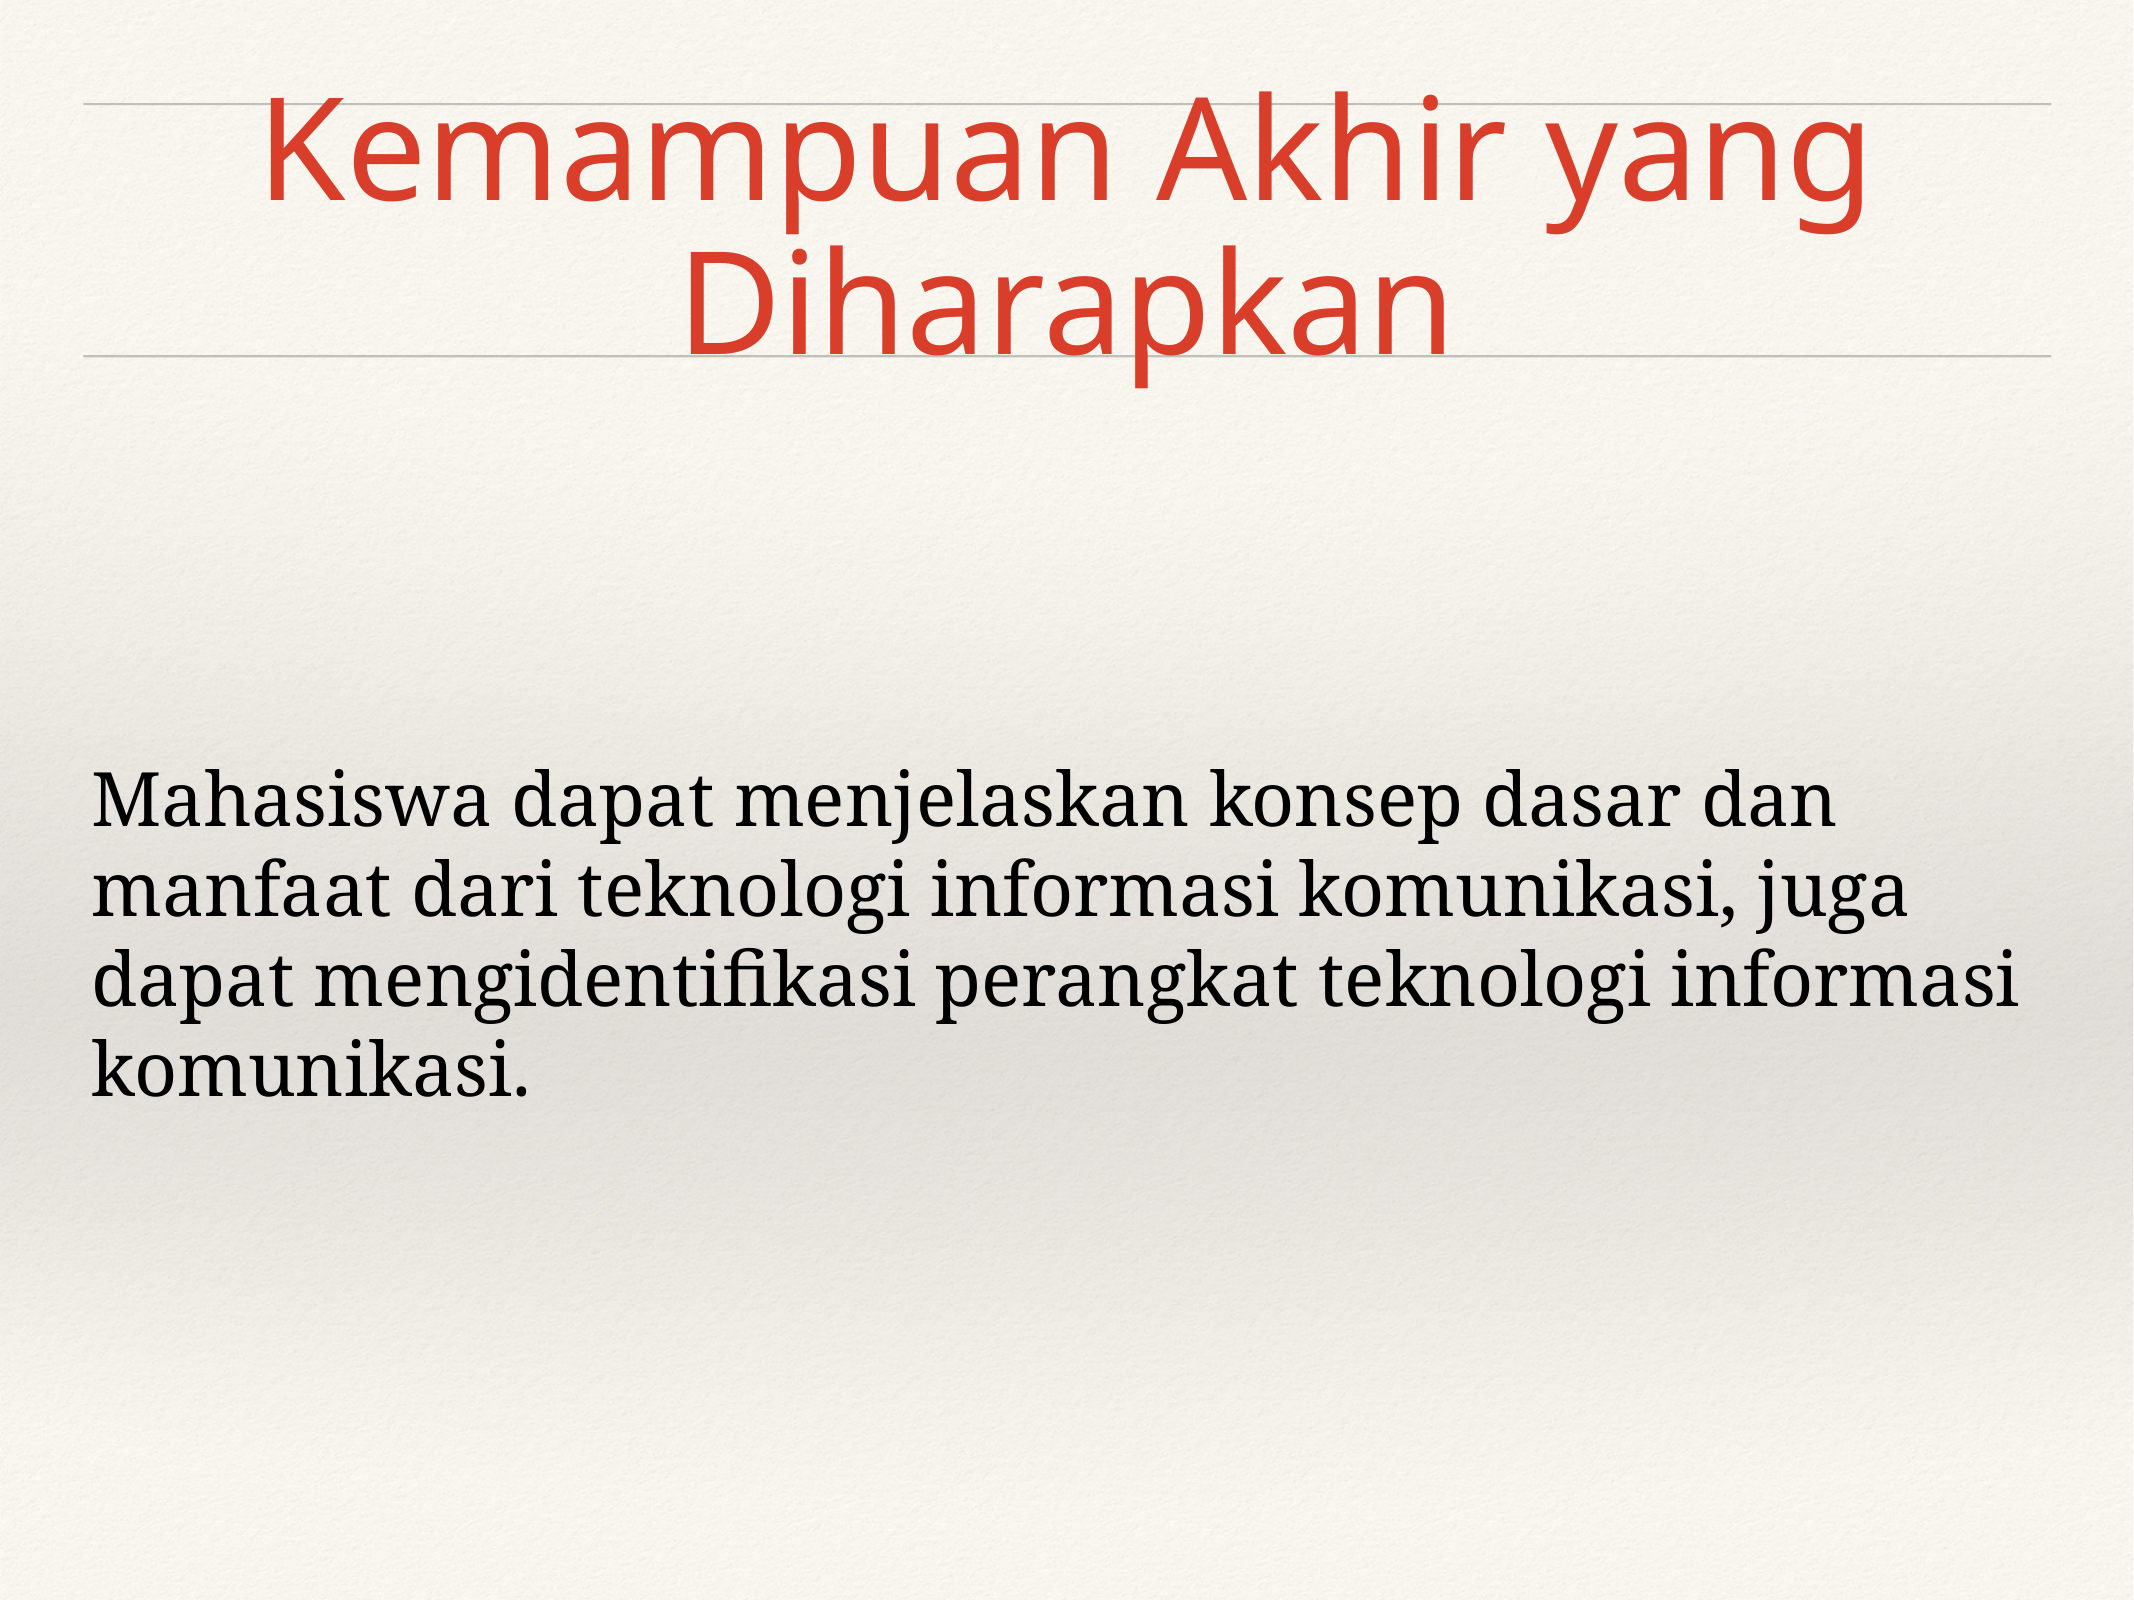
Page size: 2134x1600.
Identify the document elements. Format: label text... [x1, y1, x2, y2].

picture [0, 0, 2134, 1600]
list Mahasiswa dapat menjelaskan konsep dasar dan manfaat dari teknologi informasi komunikasi, juga dapat mengidentifikasi perangkat teknologi informasi komunikasi. [82, 430, 2051, 1432]
title Kemampuan Akhir yang Diharapkan [82, 130, 2051, 332]
